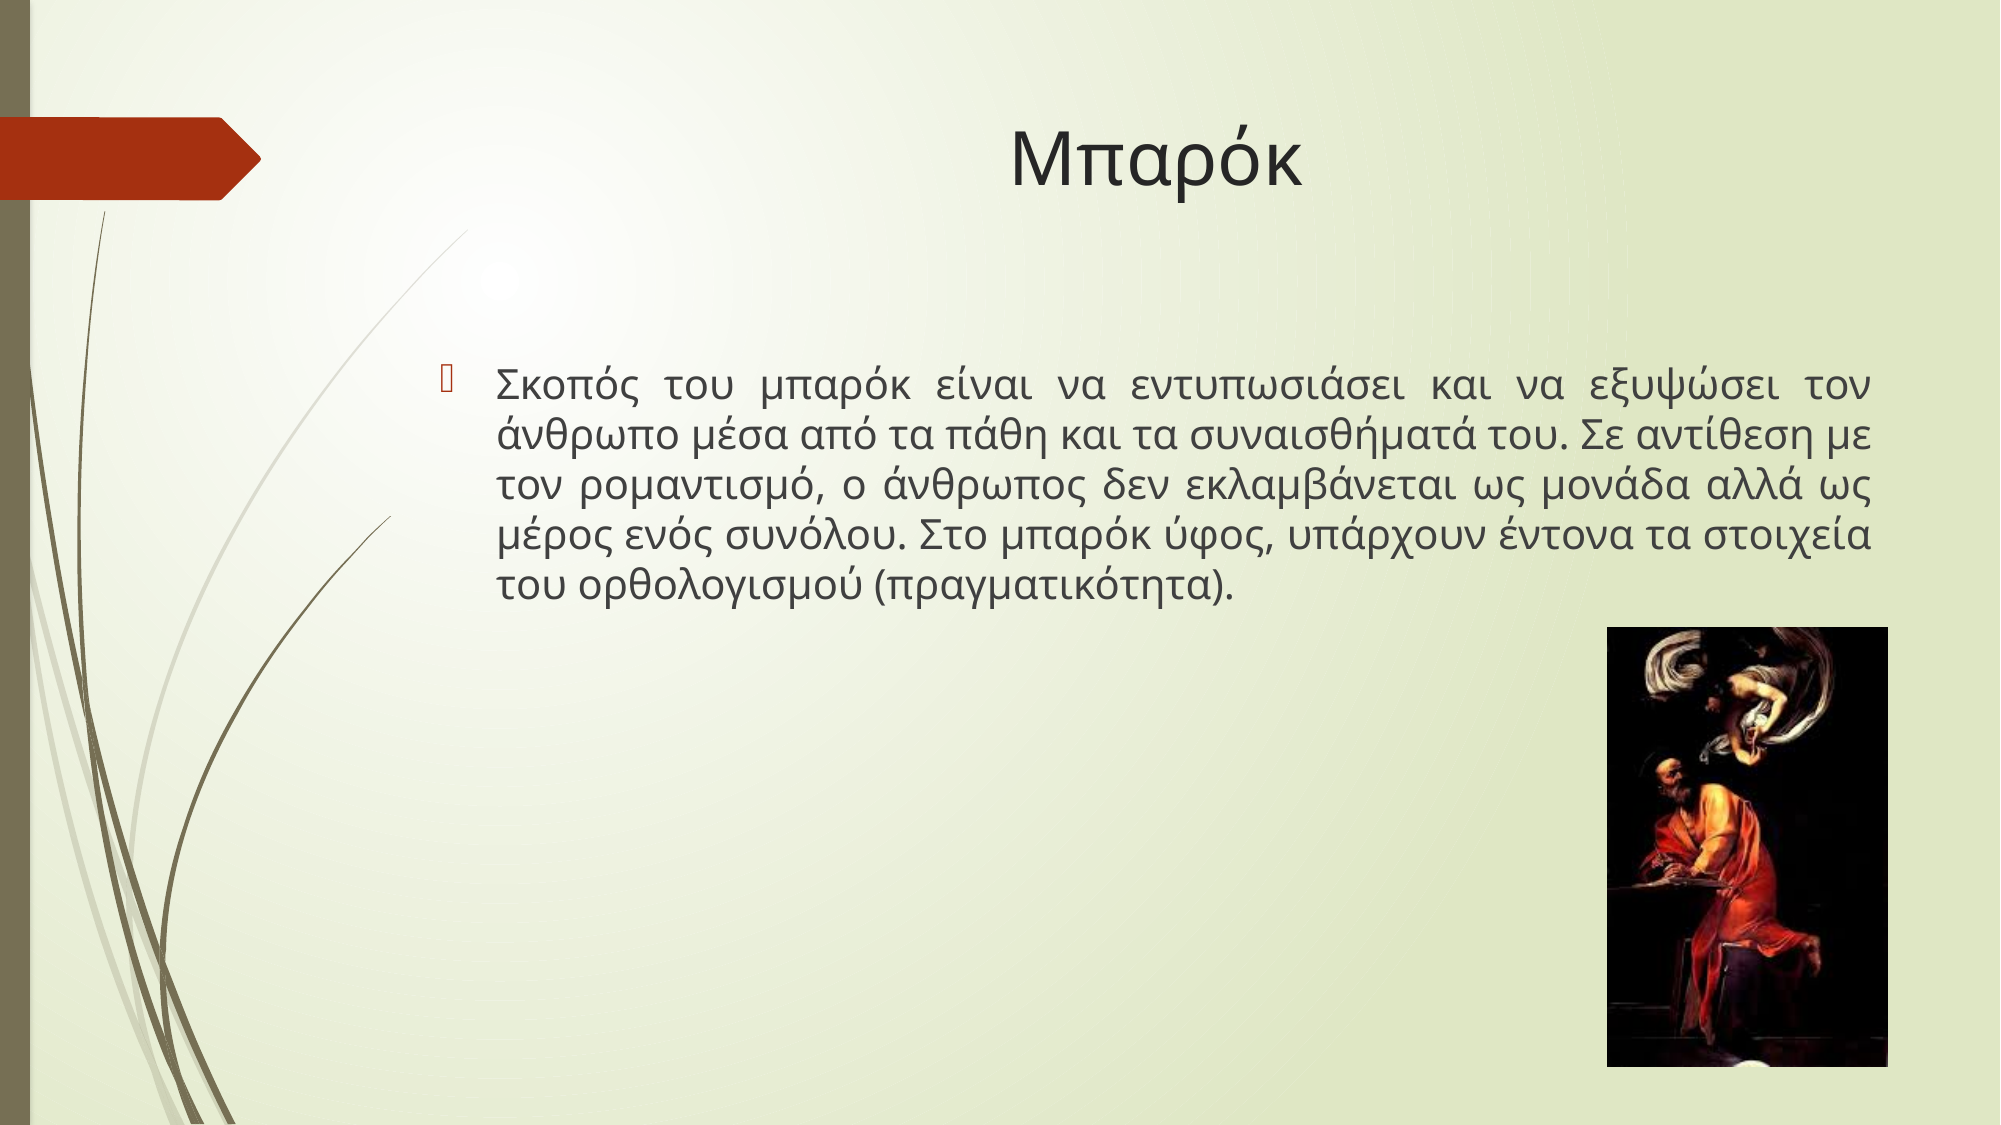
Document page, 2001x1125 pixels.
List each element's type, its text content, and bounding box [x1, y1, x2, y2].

title Μπαρόκ [425, 102, 1888, 313]
list Σκοπός του μπαρόκ είναι να εντυπωσιάσει και να εξυψώσει τον άνθρωπο μέσα από τα πάθη και τα συναισθήματά του. Σε αντίθεση με τον ρομαντισμό, ο άνθρωπος δεν εκλαμβάνεται ως μονάδα αλλά ως μέρος ενός συνόλου. Στο μπαρόκ ύφος, υπάρχουν έντονα τα στοιχεία του ορθολογισμού (πραγματικότητα). [424, 350, 1888, 970]
picture [1607, 627, 1888, 1067]
